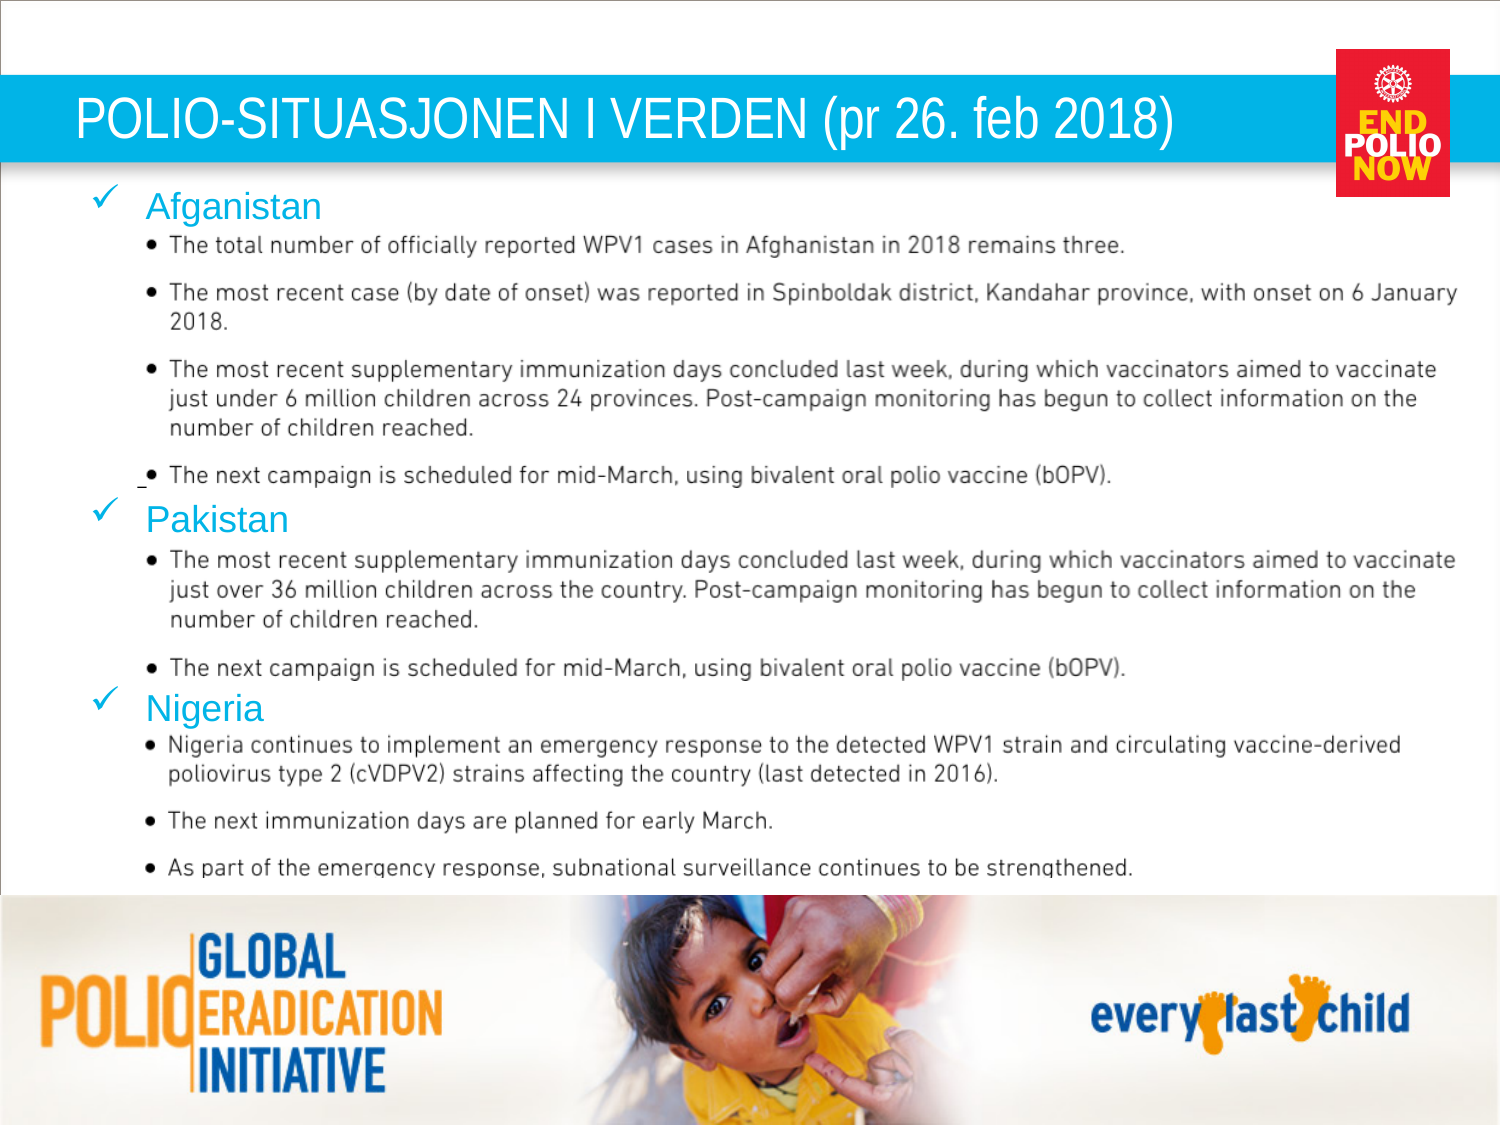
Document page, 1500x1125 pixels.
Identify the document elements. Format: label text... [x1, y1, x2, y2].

text_box Pakistan [74, 487, 1050, 548]
picture [137, 724, 1467, 878]
picture [1336, 49, 1451, 197]
title POLIO-SITUASJONEN I VERDEN (pr 26. feb 2018) [75, 75, 1200, 155]
picture [137, 224, 1467, 488]
text_box Afganistan [74, 174, 1050, 235]
text_box Nigeria [74, 676, 1050, 737]
picture [137, 537, 1467, 681]
picture [0, 894, 1500, 1125]
